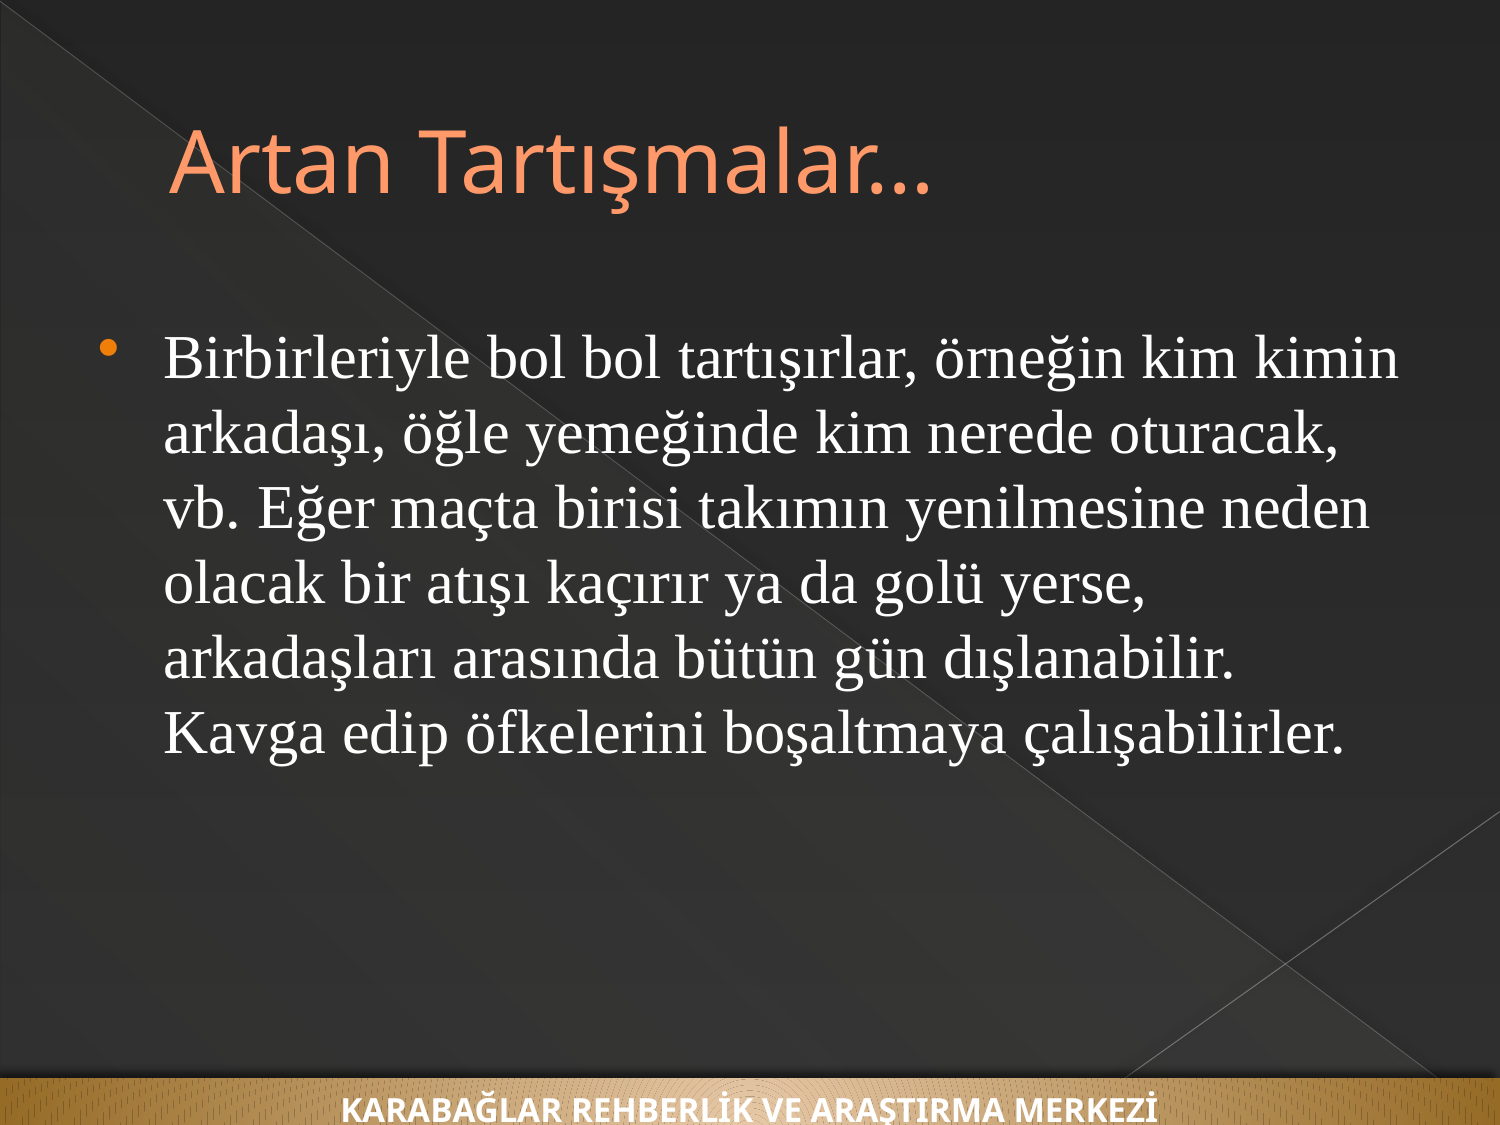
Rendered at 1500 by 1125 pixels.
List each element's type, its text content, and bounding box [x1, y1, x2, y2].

title Artan Tartışmalar… [75, 43, 1425, 274]
list Birbirleriyle bol bol tartışırlar, örneğin kim kimin arkadaşı, öğle yemeğinde kim nerede oturacak, vb. Eğer maçta birisi takımın yenilmesine neden olacak bir atışı kaçırır ya da golü yerse, arkadaşları arasında bütün gün dışlanabilir. Kavga edip öfkelerini boşaltmaya çalışabilirler. [75, 308, 1425, 1059]
footer KARABAĞLAR REHBERLİK VE ARAŞTIRMA MERKEZİ [0, 1078, 1500, 1125]
